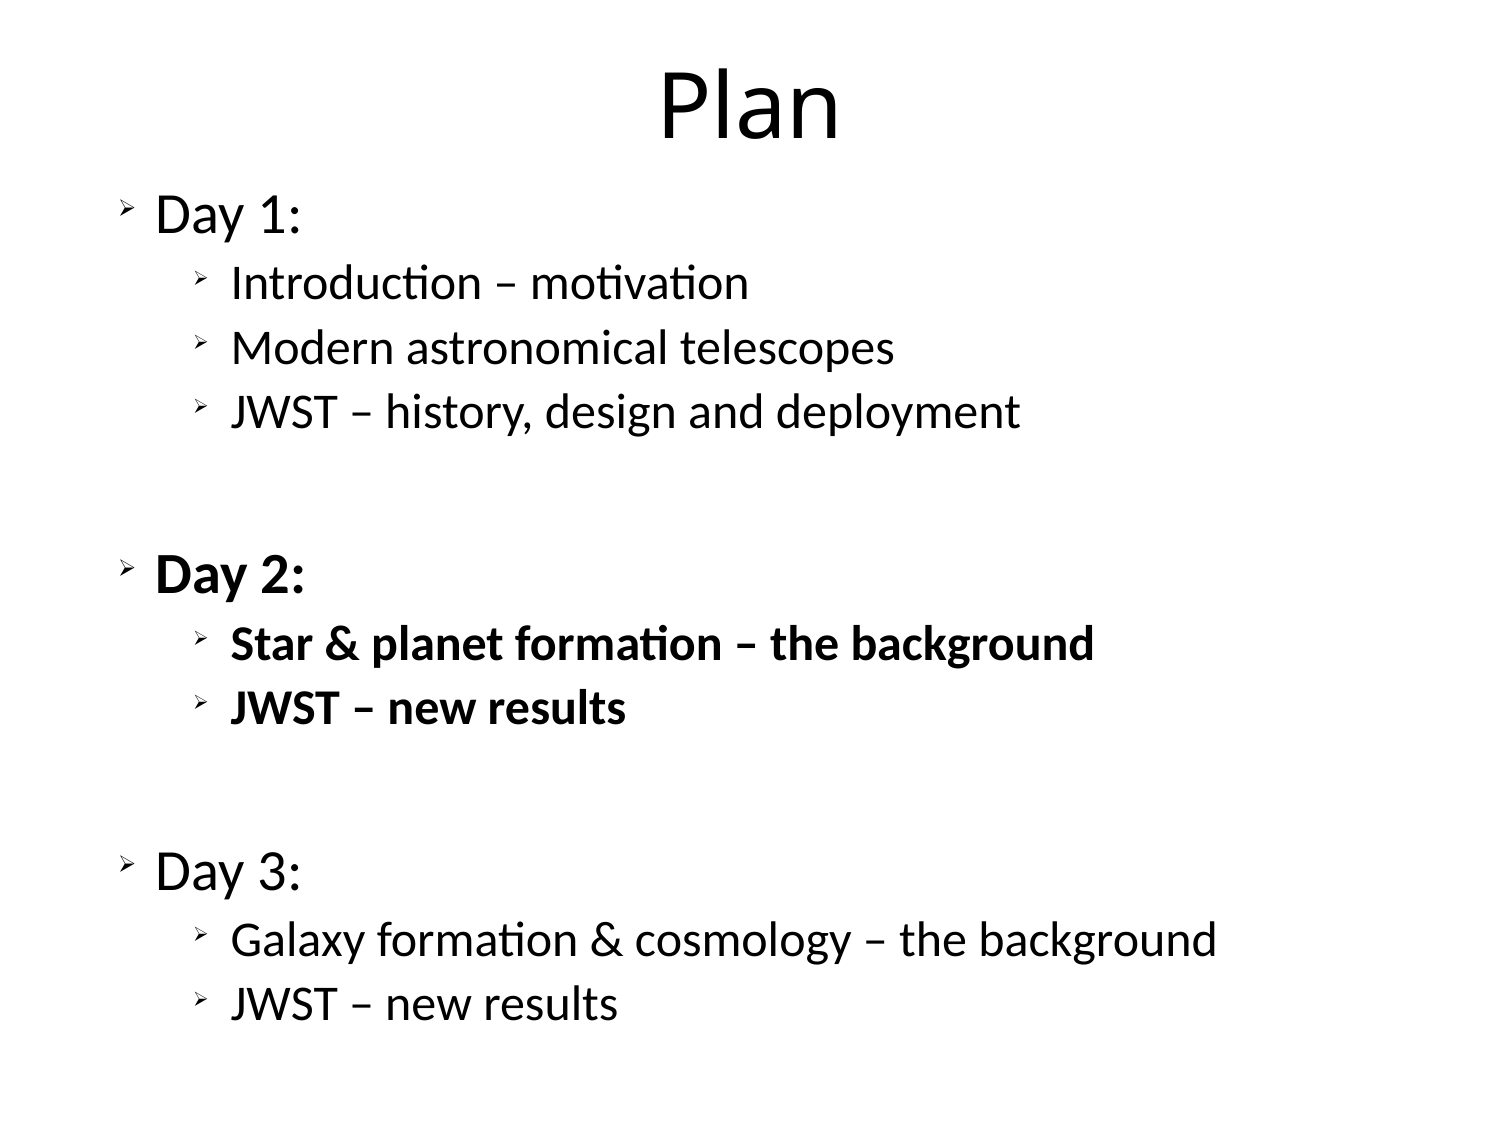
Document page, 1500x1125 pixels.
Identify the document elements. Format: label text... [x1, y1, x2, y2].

list Day 1: Introduction – motivation Modern astronomical telescopes JWST – history, design and deployment Day 2: Star & planet formation – the background JWST – new results Day 3: Galaxy formation & cosmology – the background JWST – new results [103, 175, 1397, 1054]
title Plan [103, 0, 1397, 175]
